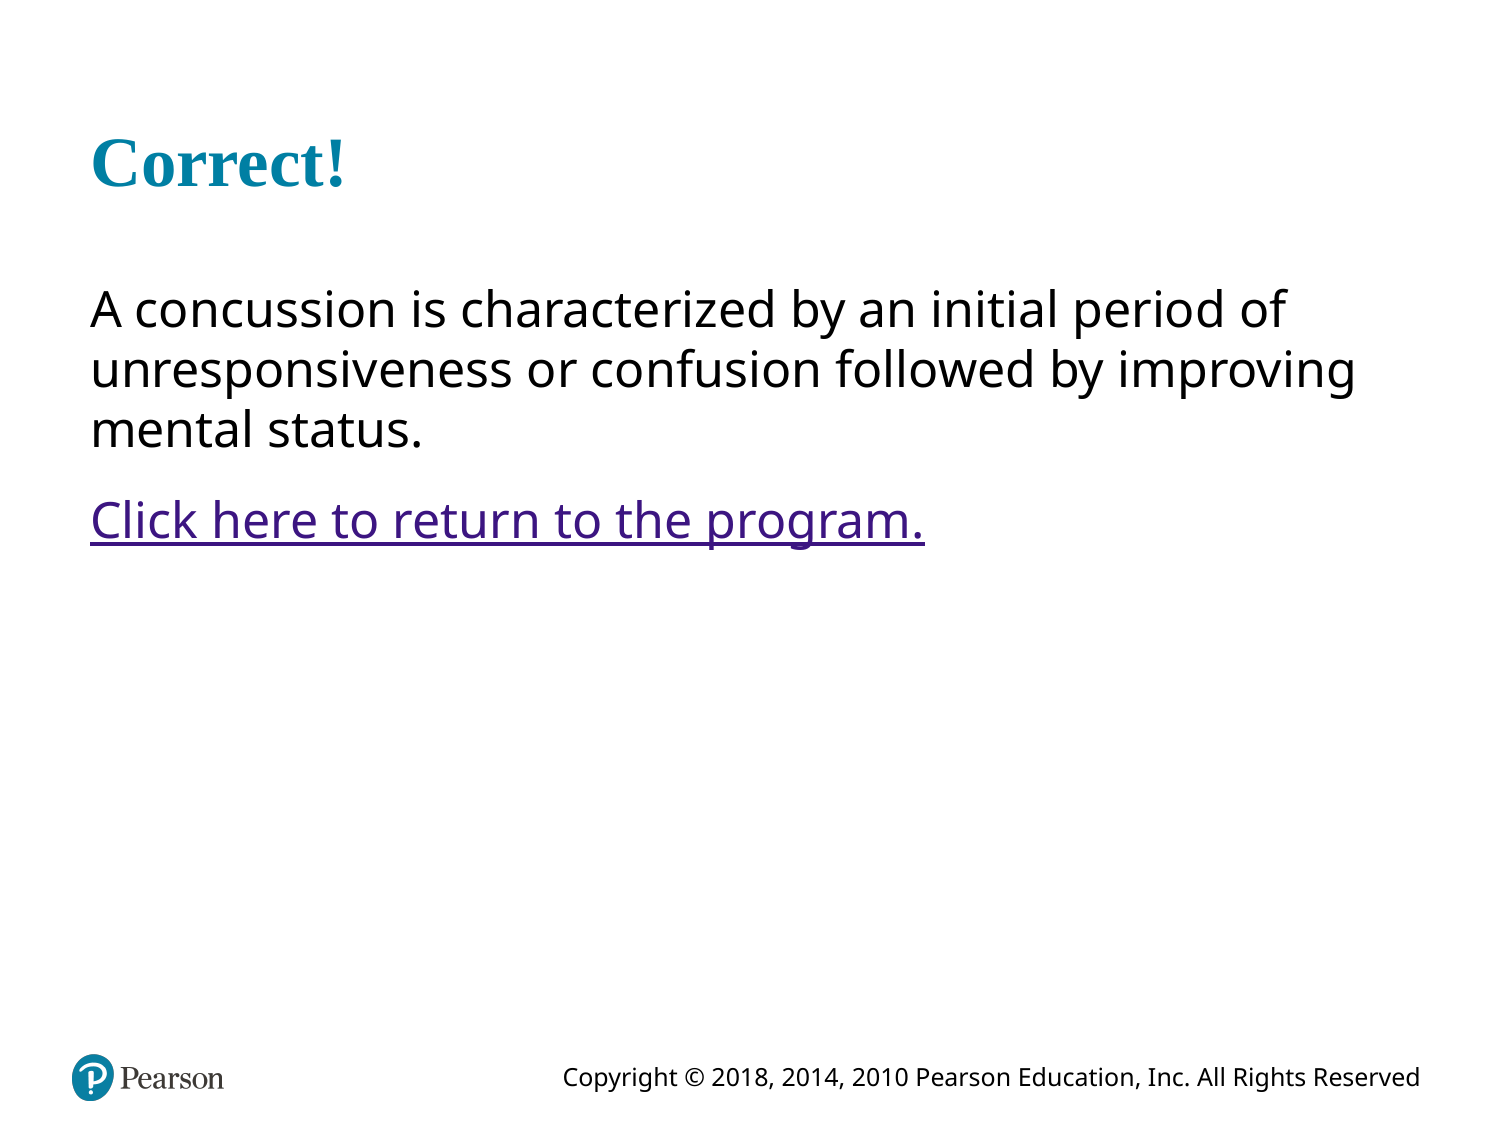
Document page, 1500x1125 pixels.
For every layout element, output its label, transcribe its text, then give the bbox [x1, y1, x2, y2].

picture [72, 1054, 88, 1070]
picture [80, 1063, 106, 1088]
picture [72, 1087, 83, 1101]
list A concussion is characterized by an initial period of unresponsiveness or confusion followed by improving mental status. Click here to return to the program. [75, 262, 1425, 565]
title Correct! [75, 35, 1425, 216]
picture [98, 1054, 224, 1101]
